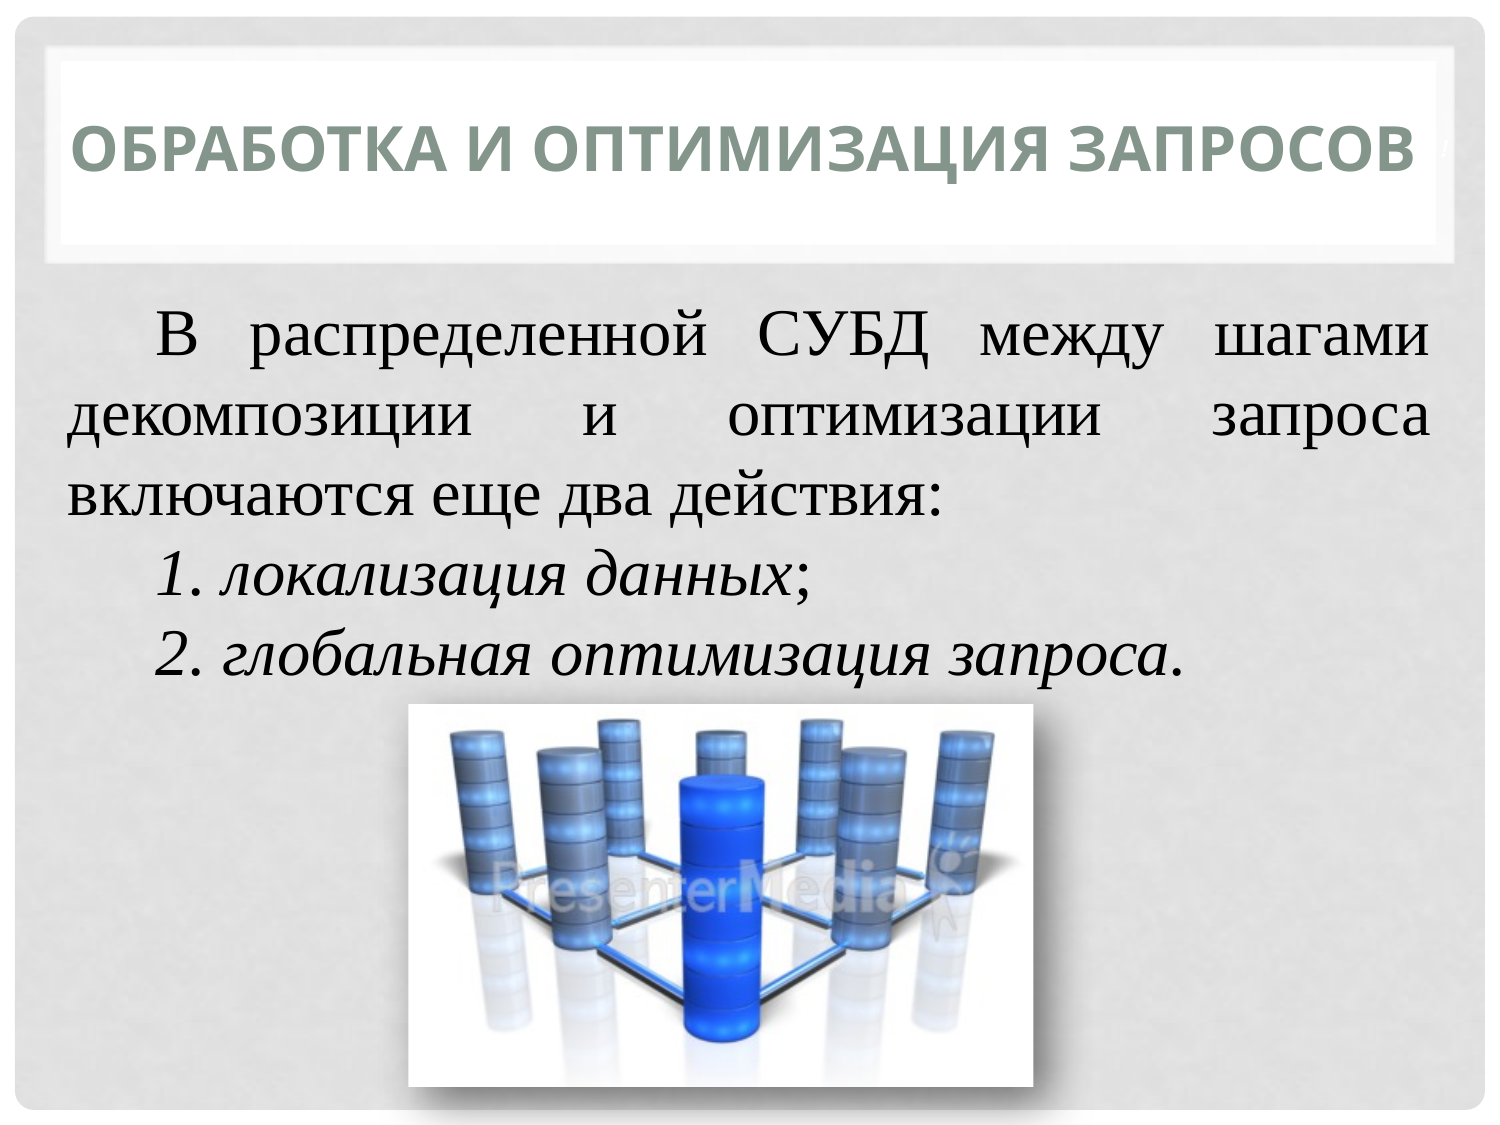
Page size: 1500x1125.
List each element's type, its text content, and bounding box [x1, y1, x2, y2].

text_box Обработка и оптимизация запросов [53, 101, 1436, 192]
picture [408, 703, 1034, 1087]
text_box В распределенной СУБД между шагами декомпозиции и оптимизации запроса включаются еще два действия: 1. локализация данных; 2. глобальная оптимизация запроса. [53, 281, 1447, 696]
